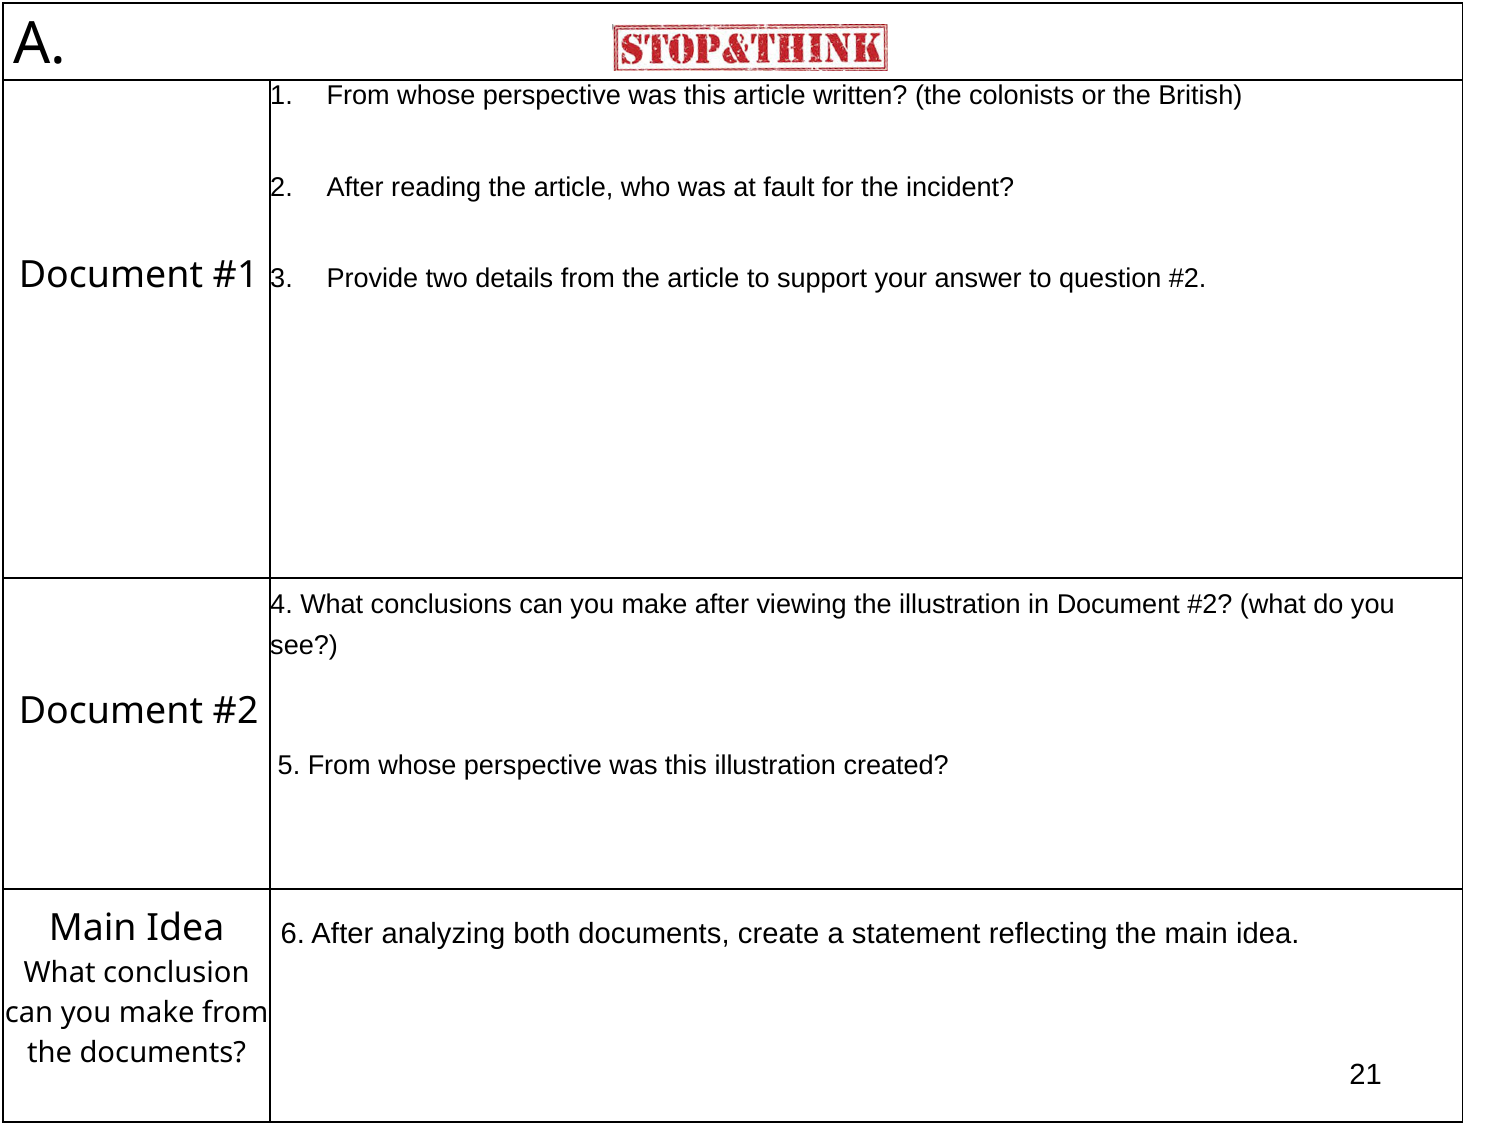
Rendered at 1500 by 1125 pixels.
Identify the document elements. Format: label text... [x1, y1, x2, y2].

table_cell From whose perspective was this article written? (the colonists or the British) After reading the article, who was at fault for the incident? Provide two details from the article to support your answer to question #2. [271, 81, 1462, 577]
picture [612, 24, 888, 71]
table_cell 6. After analyzing both documents, create a statement reflecting the main idea. [271, 890, 1462, 1121]
table_cell Main Idea What conclusion can you make from the documents? [4, 890, 269, 1121]
table_cell Document #2 [4, 579, 269, 888]
table_cell Document #1 [4, 81, 269, 577]
table_cell 4. What conclusions can you make after viewing the illustration in Document #2? (what do you see?) 5. From whose perspective was this illustration created? [271, 579, 1462, 888]
table_header A. [4, 4, 1462, 79]
